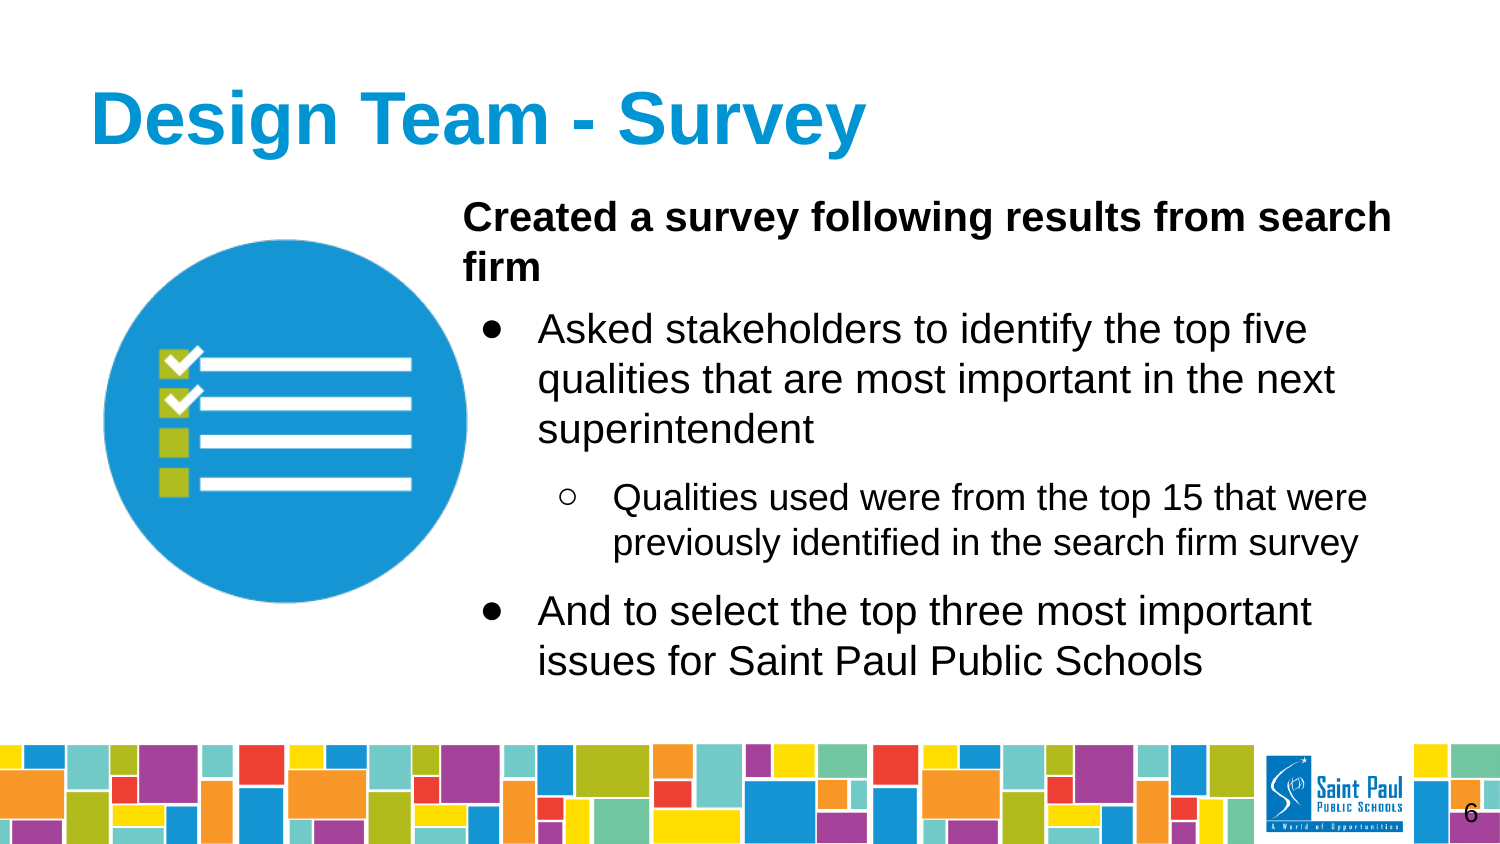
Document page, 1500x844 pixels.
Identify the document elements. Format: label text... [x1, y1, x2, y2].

slide_number ‹#› [1403, 779, 1494, 844]
title Design Team - Survey [75, 33, 1425, 175]
picture [0, 744, 233, 844]
picture [100, 237, 470, 606]
picture [239, 744, 867, 844]
picture [873, 744, 1500, 844]
list Created a survey following results from search firm Asked stakeholders to identify the top five qualities that are most important in the next superintendent Qualities used were from the top 15 that were previously identified in the search firm survey And to select the top three most important issues for Saint Paul Public Schools [447, 174, 1411, 725]
